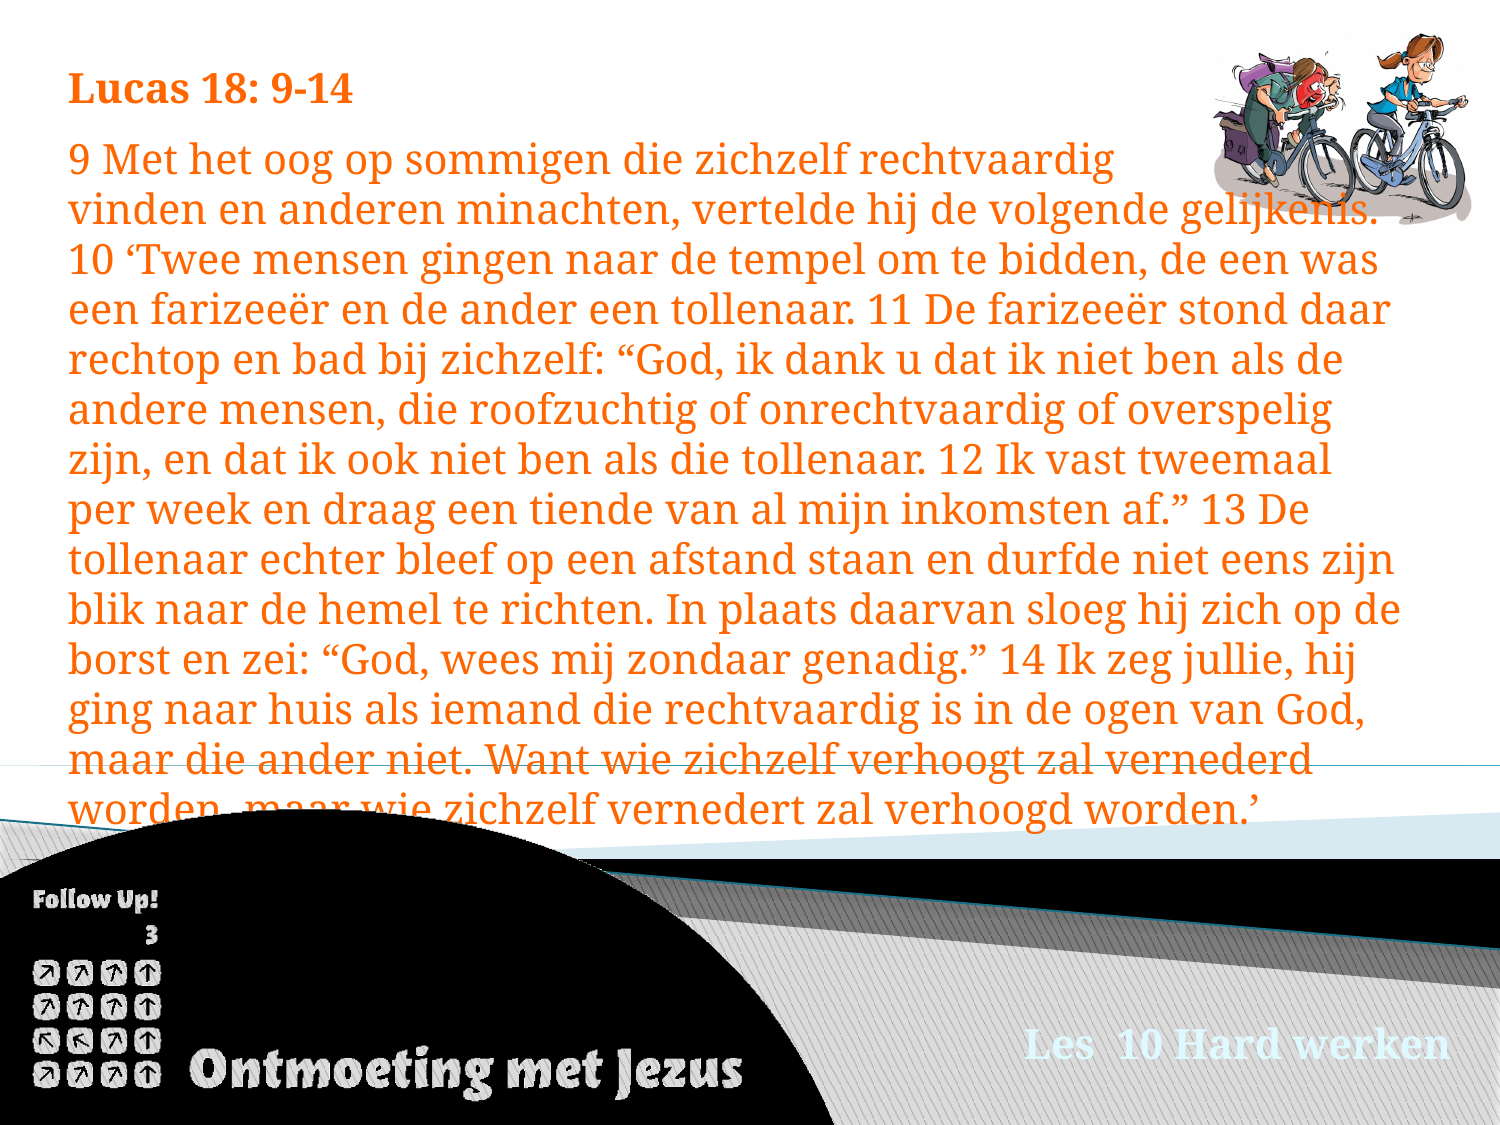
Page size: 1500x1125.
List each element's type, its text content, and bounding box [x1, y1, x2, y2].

title Les 10 Hard werken [857, 989, 1466, 1125]
text_box Lucas 18: 9-14 [53, 54, 1090, 125]
picture [0, 798, 1500, 1125]
text_box 9 Met het oog op sommigen die zichzelf rechtvaardig vinden en anderen minachten, vertelde hij de volgende gelijkenis. 10 ‘Twee mensen gingen naar de tempel om te bidden, de een was een farizeeër en de ander een tollenaar. 11 De farizeeër stond daar rechtop en bad bij zichzelf: “God, ik dank u dat ik niet ben als de andere mensen, die roofzuchtig of onrechtvaardig of overspelig zijn, en dat ik ook niet ben als die tollenaar. 12 Ik vast tweemaal per week en draag een tiende van al mijn inkomsten af.” 13 De tollenaar echter bleef op een afstand staan en durfde niet eens zijn blik naar de hemel te richten. In plaats daarvan sloeg hij zich op de borst en zei: “God, wees mij zondaar genadig.” 14 Ik zeg jullie, hij ging naar huis als iemand die rechtvaardig is in de ogen van God, maar die ander niet. Want wie zichzelf verhoogt zal vernederd worden, maar wie zichzelf vernedert zal verhoogd worden.’ [53, 125, 1424, 841]
picture [1210, 30, 1474, 232]
